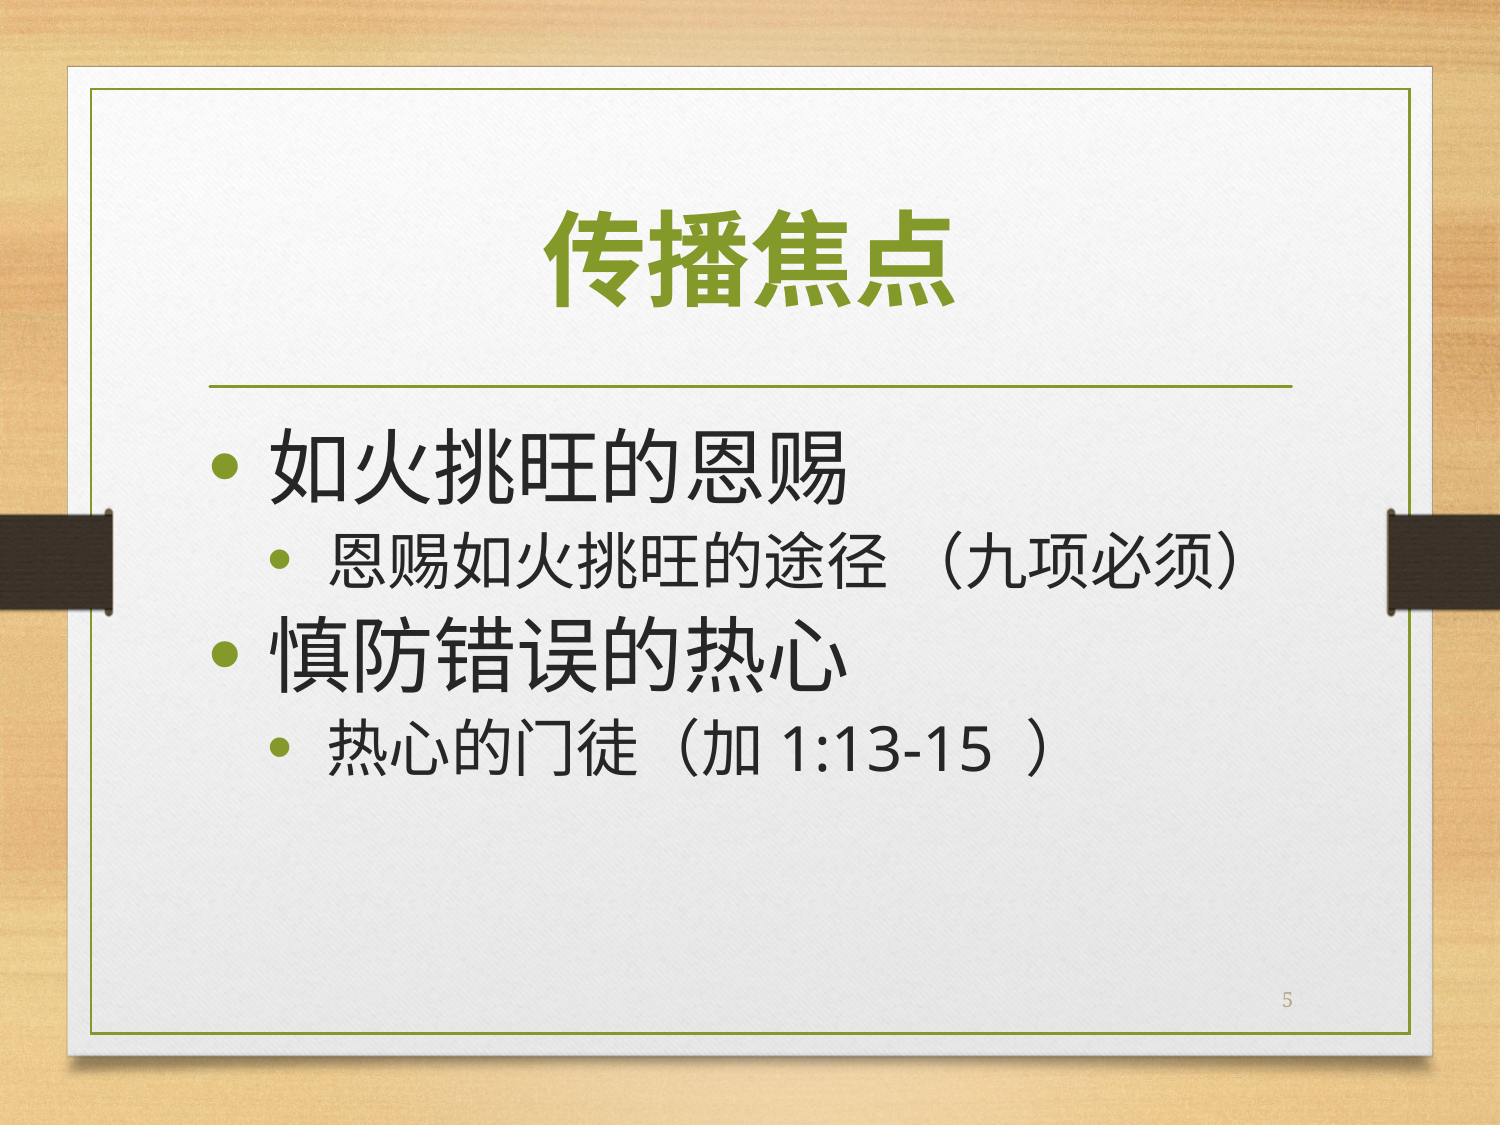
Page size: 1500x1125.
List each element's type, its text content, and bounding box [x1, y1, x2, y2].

title 传播焦点 [193, 150, 1309, 365]
picture [0, 0, 1500, 1125]
slide_number 5 [1243, 977, 1309, 1024]
list 如火挑旺的恩赐 恩赐如火挑旺的途径 （九项必须） 慎防错误的热心 热心的门徒（加1:13-15 ） [193, 408, 1341, 974]
